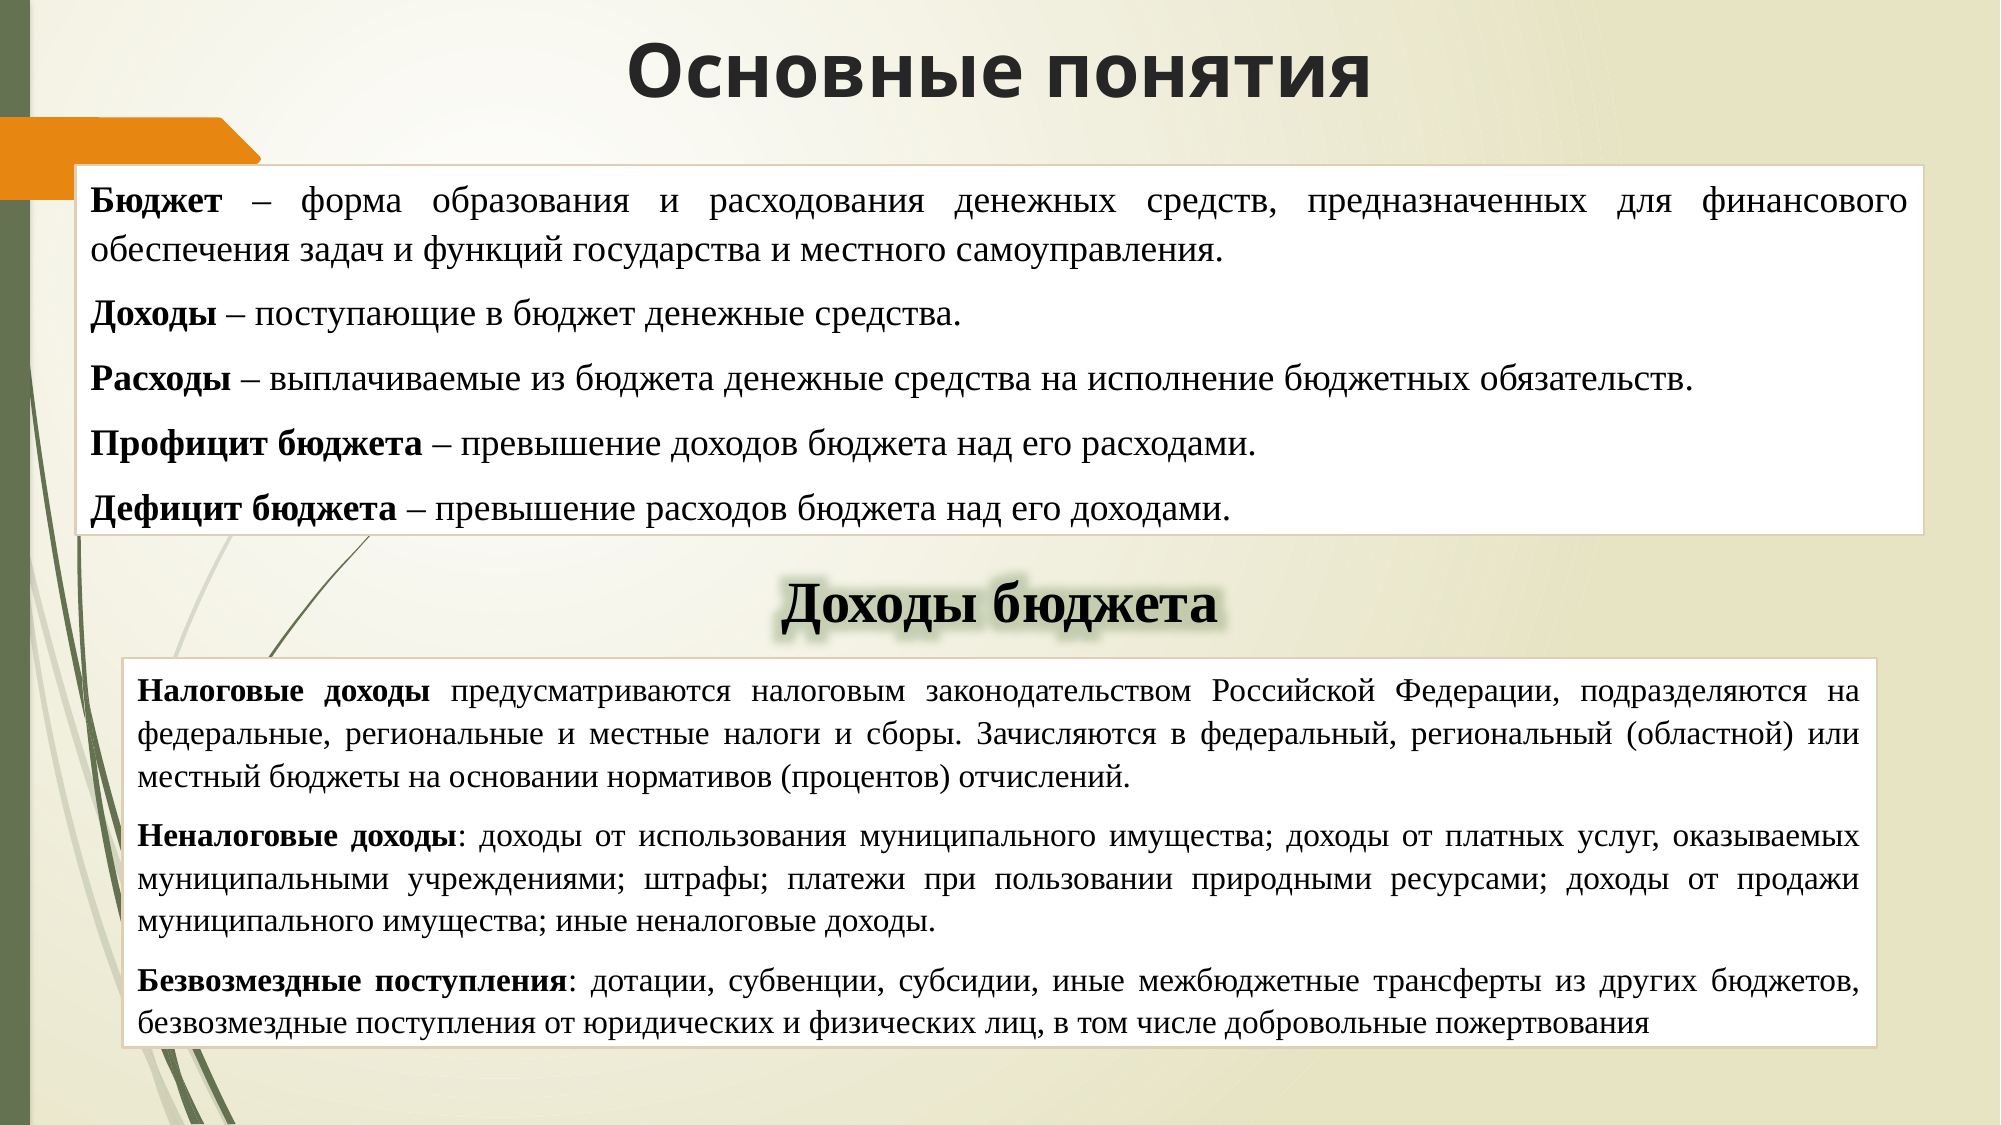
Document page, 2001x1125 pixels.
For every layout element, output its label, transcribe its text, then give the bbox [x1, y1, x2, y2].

text_box Доходы бюджета [766, 556, 1234, 642]
text_box Налоговые доходы предусматриваются налоговым законодательством Российской Федерации, подразделяются на федеральные, региональные и местные налоги и сборы. Зачисляются в федеральный, региональный (областной) или местный бюджеты на основании нормативов (процентов) отчислений. Неналоговые доходы: доходы от использования муниципального имущества; доходы от платных услуг, оказываемых муниципальными учреждениями; штрафы; платежи при пользовании природными ресурсами; доходы от продажи муниципального имущества; иные неналоговые доходы. Безвозмездные поступления: дотации, субвенции, субсидии, иные межбюджетные трансферты из других бюджетов, безвозмездные поступления от юридических и физических лиц, в том числе добровольные пожертвования [121, 657, 1878, 1049]
text_box Бюджет – форма образования и расходования денежных средств, предназначенных для финансового обеспечения задач и функций государства и местного самоуправления. Доходы – поступающие в бюджет денежные средства. Расходы – выплачиваемые из бюджета денежные средства на исполнение бюджетных обязательств. Профицит бюджета – превышение доходов бюджета над его расходами. Дефицит бюджета – превышение расходов бюджета над его доходами. [74, 164, 1925, 536]
title Основные понятия [0, 14, 2000, 152]
